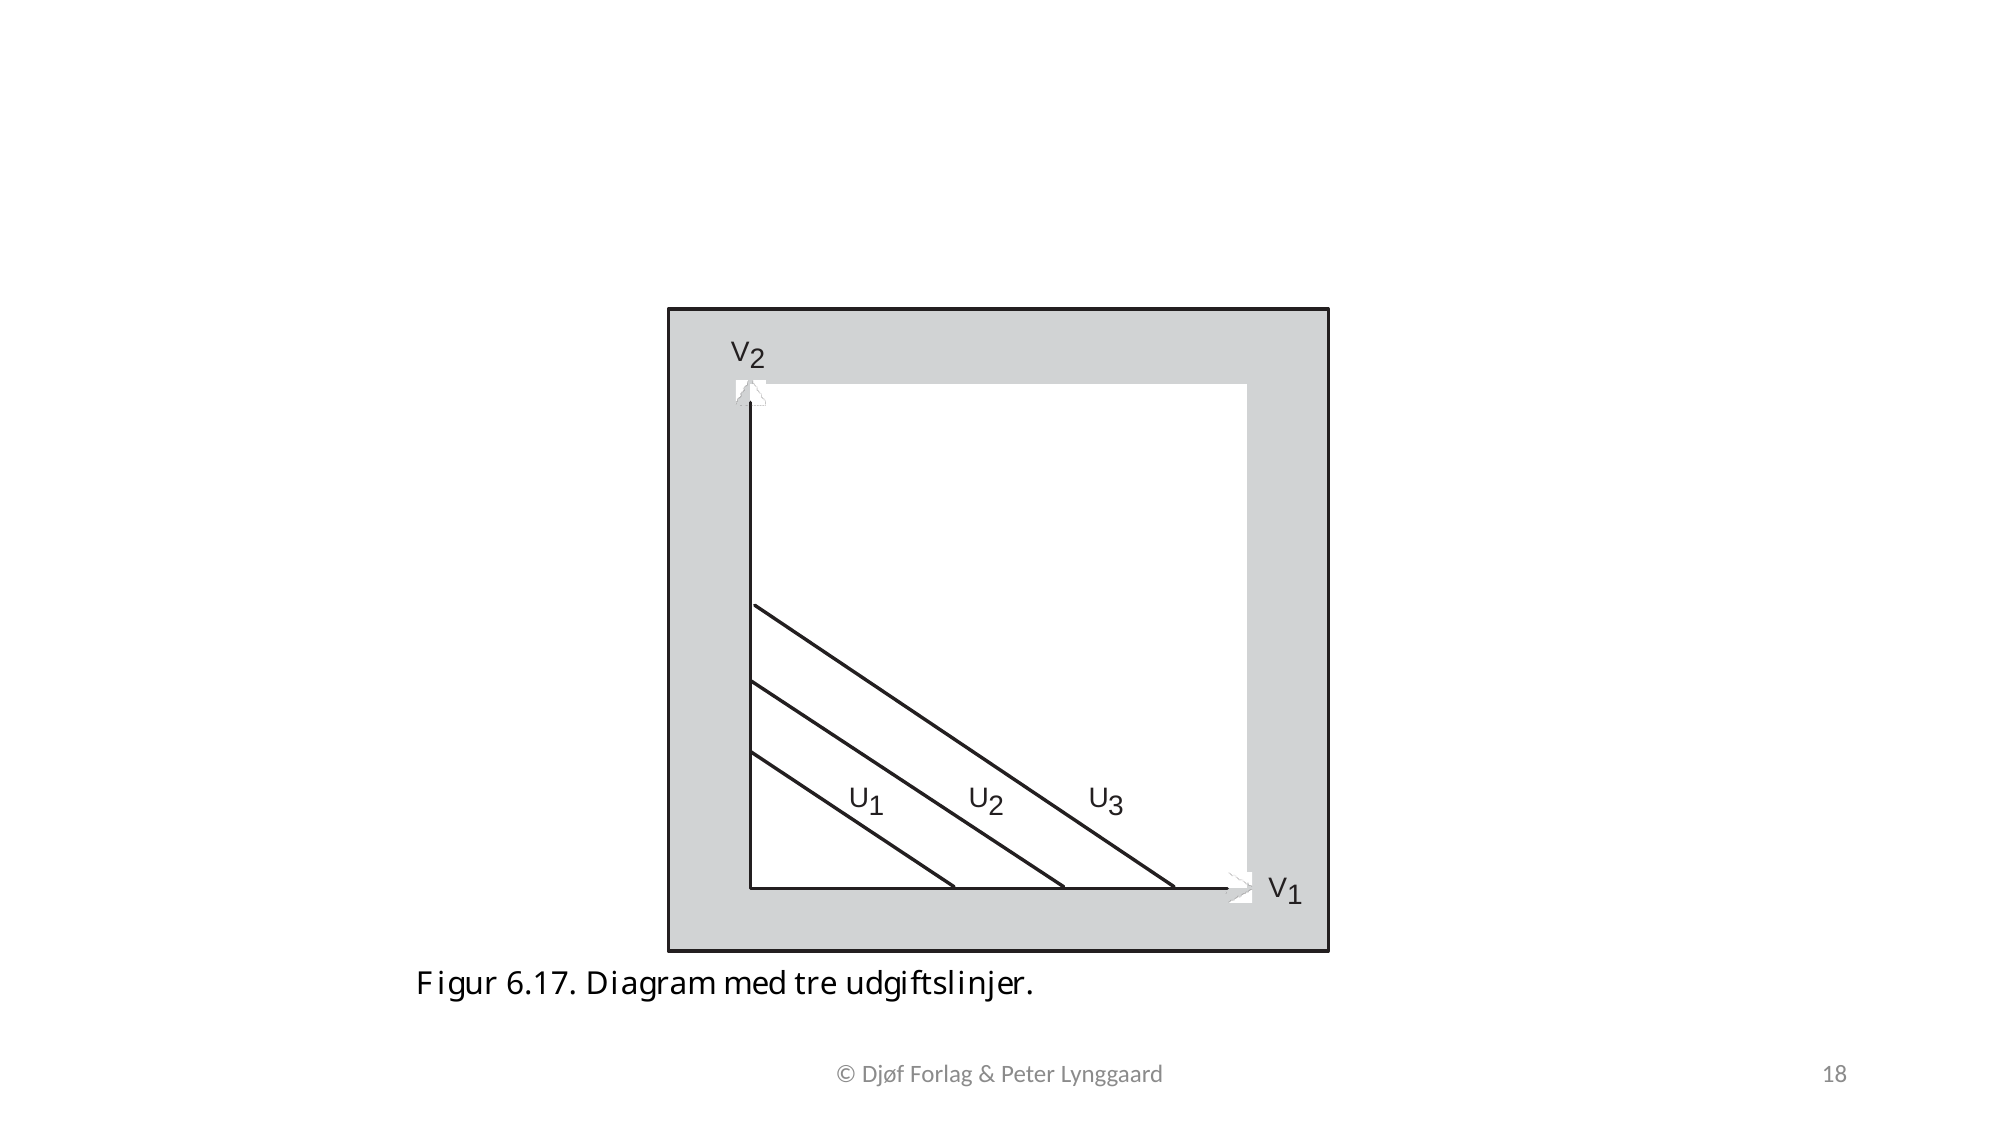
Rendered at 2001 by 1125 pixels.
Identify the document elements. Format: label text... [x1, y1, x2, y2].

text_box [385, 271, 1383, 1028]
footer © Djøf Forlag & Peter Lynggaard [662, 1042, 1338, 1103]
slide_number 18 [1412, 1042, 1863, 1103]
